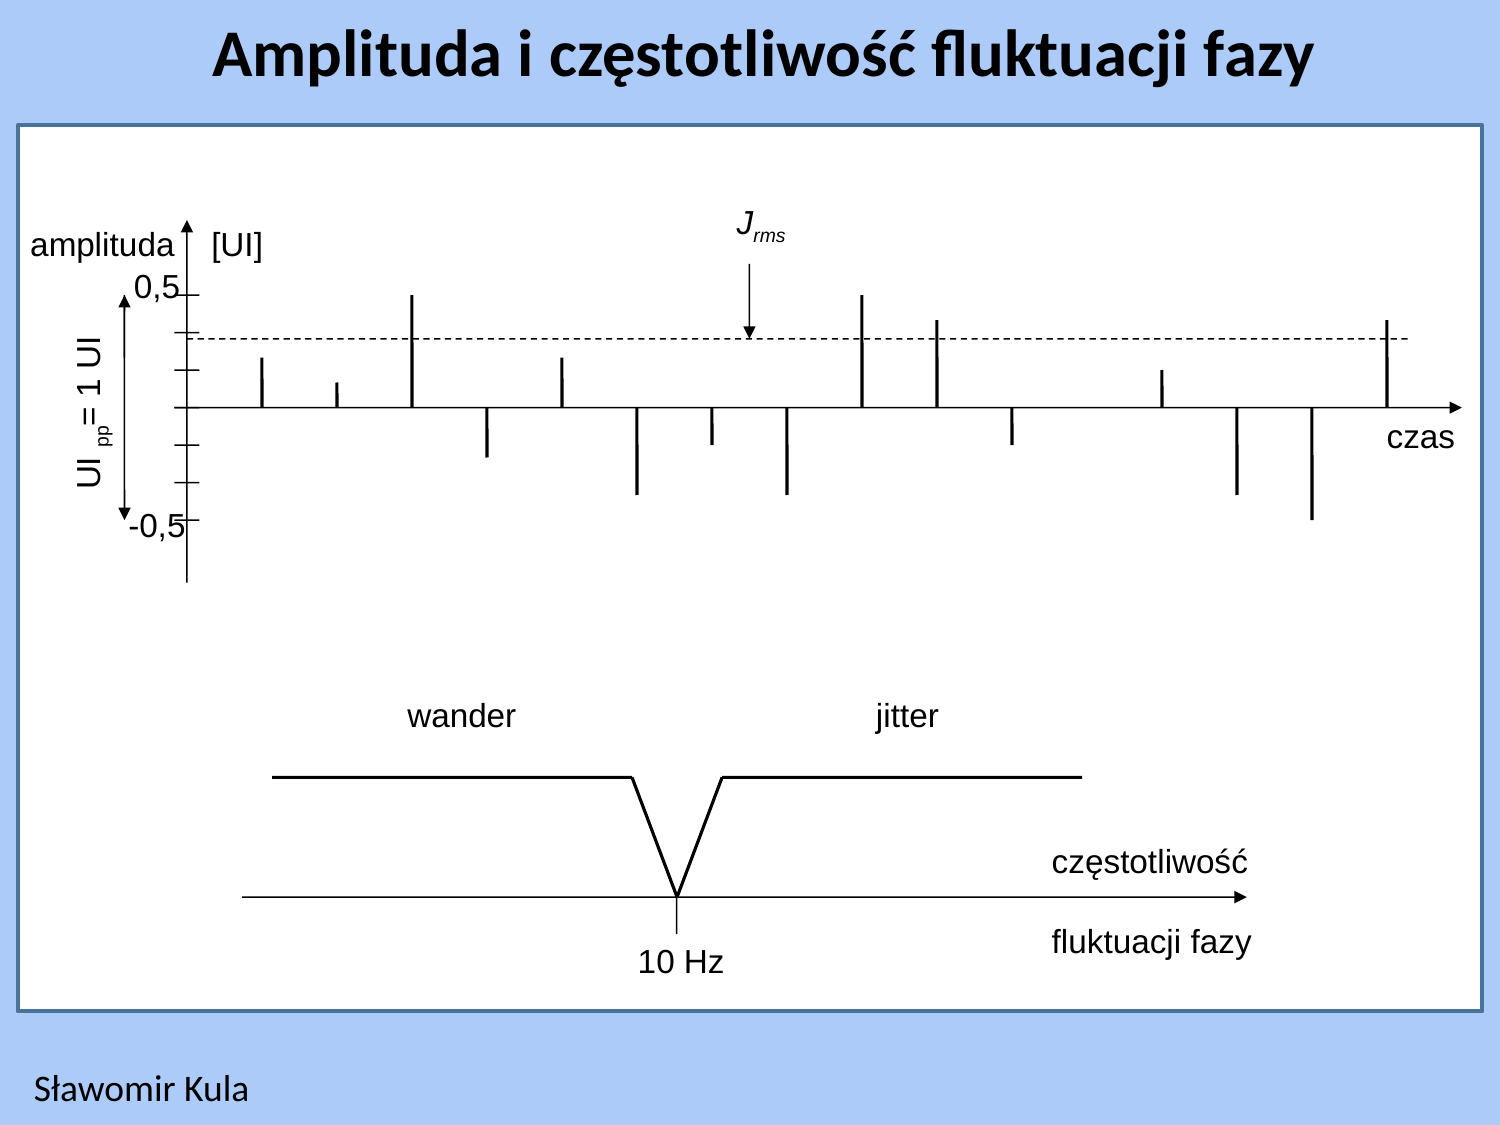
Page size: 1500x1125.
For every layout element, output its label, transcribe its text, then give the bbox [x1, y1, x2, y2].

text_box czas [1371, 407, 1471, 463]
text_box UI pp= 1 UI [59, 306, 113, 520]
text_box 10 Hz [622, 932, 740, 988]
text_box Amplituda i częstotliwość fluktuacji fazy [211, 10, 1316, 91]
text_box Sławomir Kula [19, 1057, 265, 1117]
text_box [1449, 401, 1461, 407]
text_box 0,5 -0,5 [113, 257, 201, 552]
text_box [743, 263, 756, 339]
text_box wander jitter [392, 686, 955, 742]
text_box [16, 123, 1484, 1013]
text_box amplituda [UI] [15, 215, 279, 270]
text_box częstotliwość fluktuacji fazy [1036, 833, 1268, 968]
text_box Jrms [721, 193, 801, 254]
